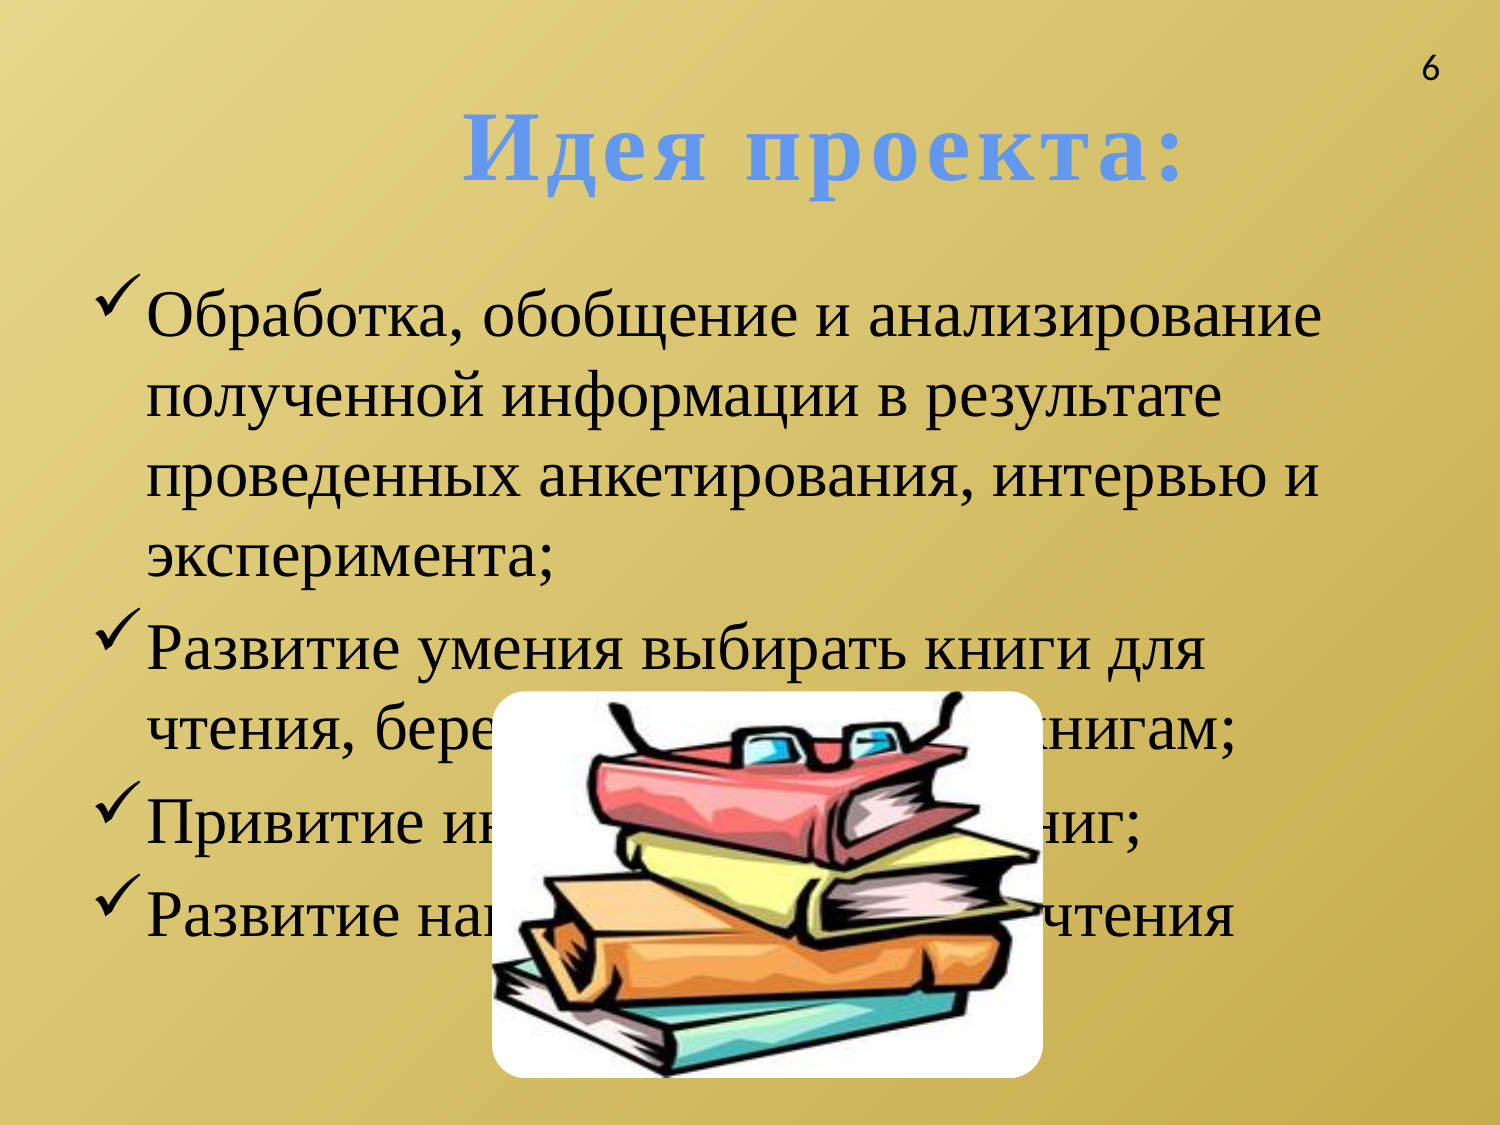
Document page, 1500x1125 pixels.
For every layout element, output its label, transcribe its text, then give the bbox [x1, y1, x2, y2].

picture [491, 691, 1044, 1079]
text_box 6 [1406, 35, 1456, 95]
list Обработка, обобщение и анализирование полученной информации в результате проведенных анкетирования, интервью и эксперимента; Развитие умения выбирать книги для чтения, бережно относиться к книгам; Привитие интереса к чтению книг; Развитие навыков осознанного чтения [75, 262, 1425, 1005]
title Идея проекта: [150, 46, 1500, 235]
